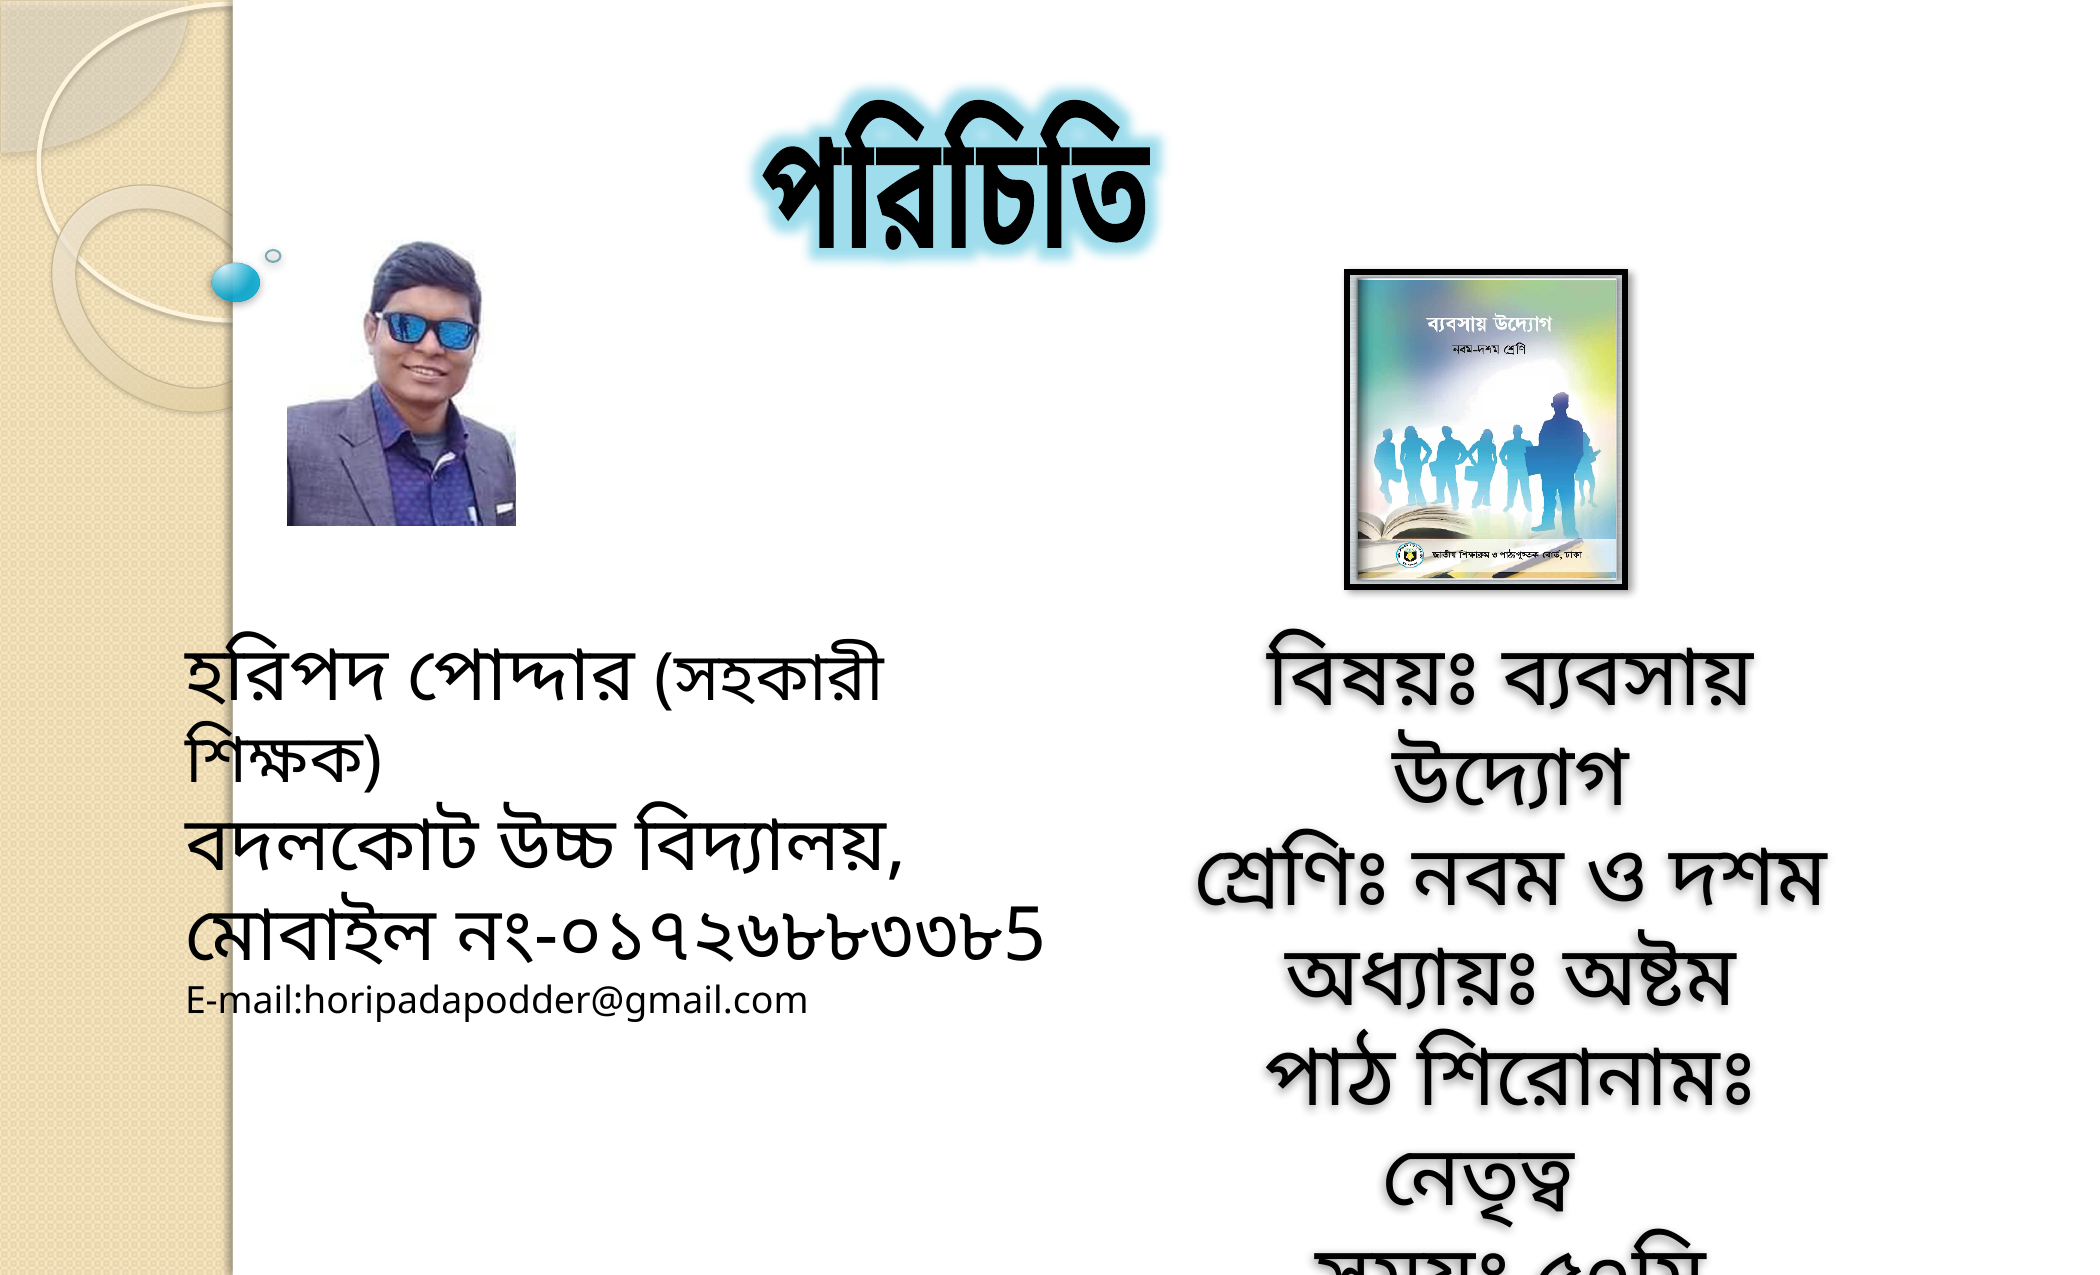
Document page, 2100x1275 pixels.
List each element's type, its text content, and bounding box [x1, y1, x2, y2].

picture [287, 237, 516, 526]
text_box পরিচিতি [760, 97, 1152, 252]
picture [1349, 274, 1623, 584]
text_box হরিপদ পোদ্দার (সহকারী শিক্ষক) বদলকোট উচ্চ বিদ্যালয়, মোবাইল নং-০১৭২৬৮৮৩৩৮5 E-mail:horipadapodder@gmail.com [170, 618, 1113, 1029]
text_box বিষয়ঃ ব্যবসায় উদ্যোগ শ্রেণিঃ নবম ও দশম অধ্যায়ঃ অষ্টম পাঠ শিরোনামঃ নেতৃত্ব সময়ঃ ৫০মি [1167, 612, 1855, 1275]
